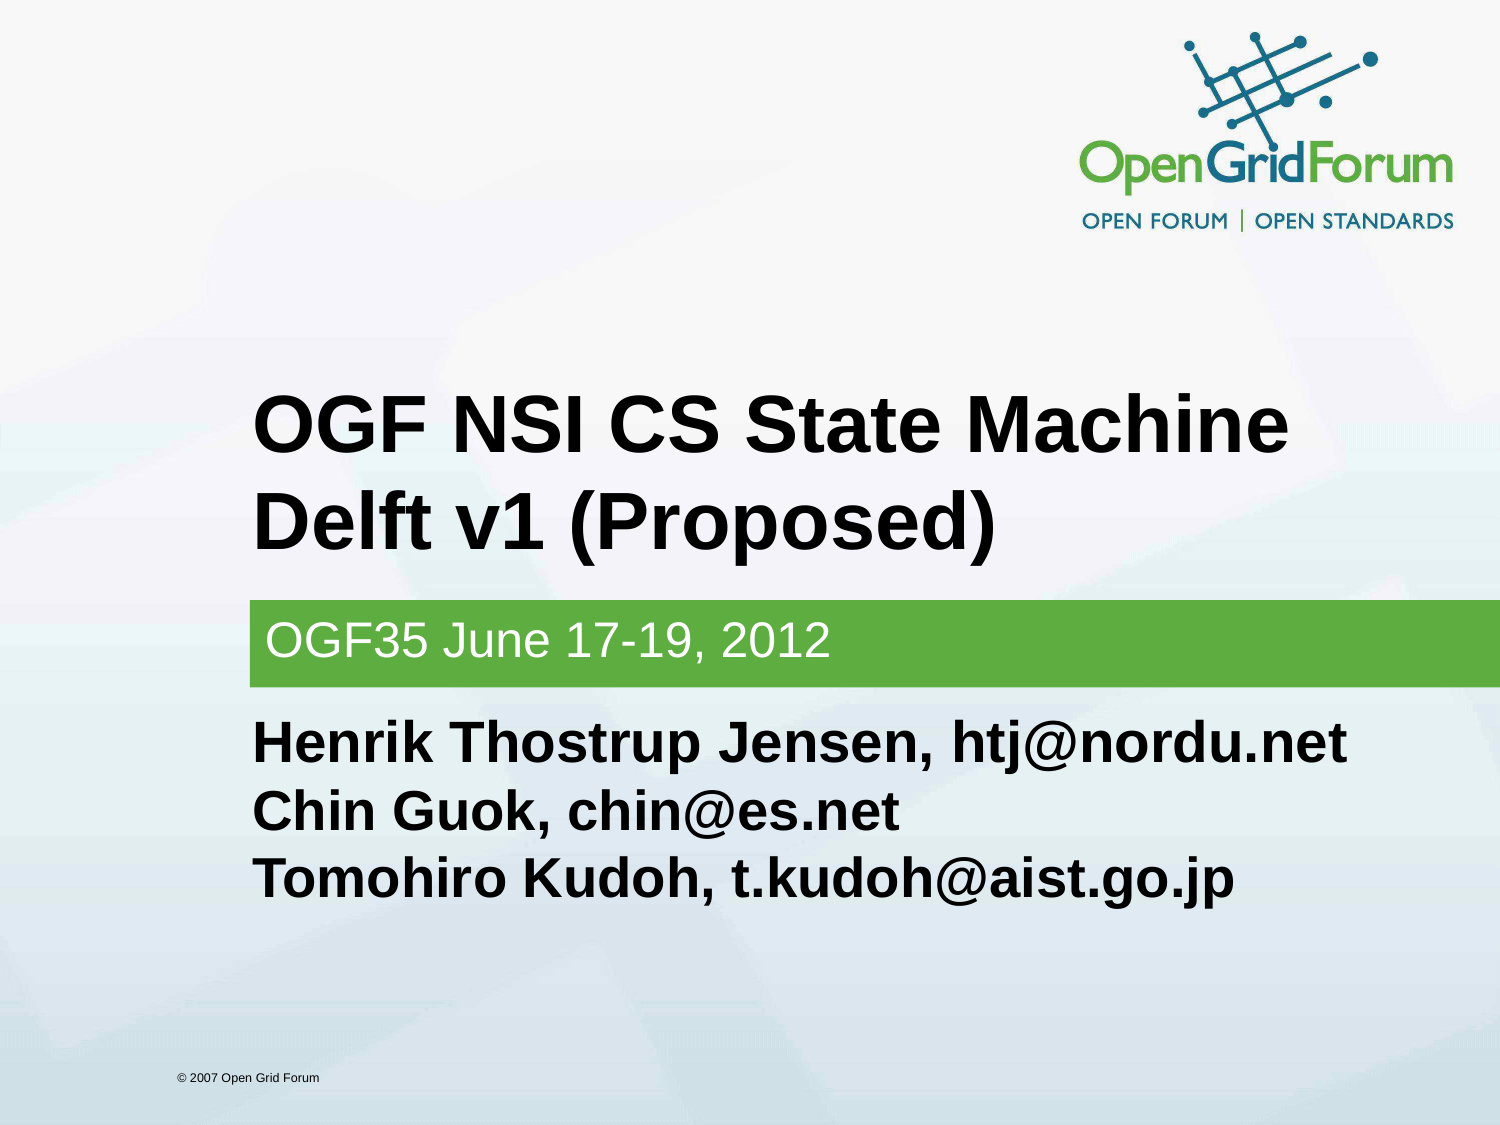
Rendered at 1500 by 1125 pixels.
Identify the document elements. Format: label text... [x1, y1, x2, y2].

text_box Henrik Thostrup Jensen, htj@nordu.net Chin Guok, chin@es.net Tomohiro Kudoh, t.kudoh@aist.go.jp [237, 712, 1500, 900]
subtitle OGF35 June 17-19, 2012 [249, 599, 1500, 688]
picture [0, 0, 1500, 1125]
title OGF NSI CS State Machine Delft v1 (Proposed) [237, 374, 1500, 563]
